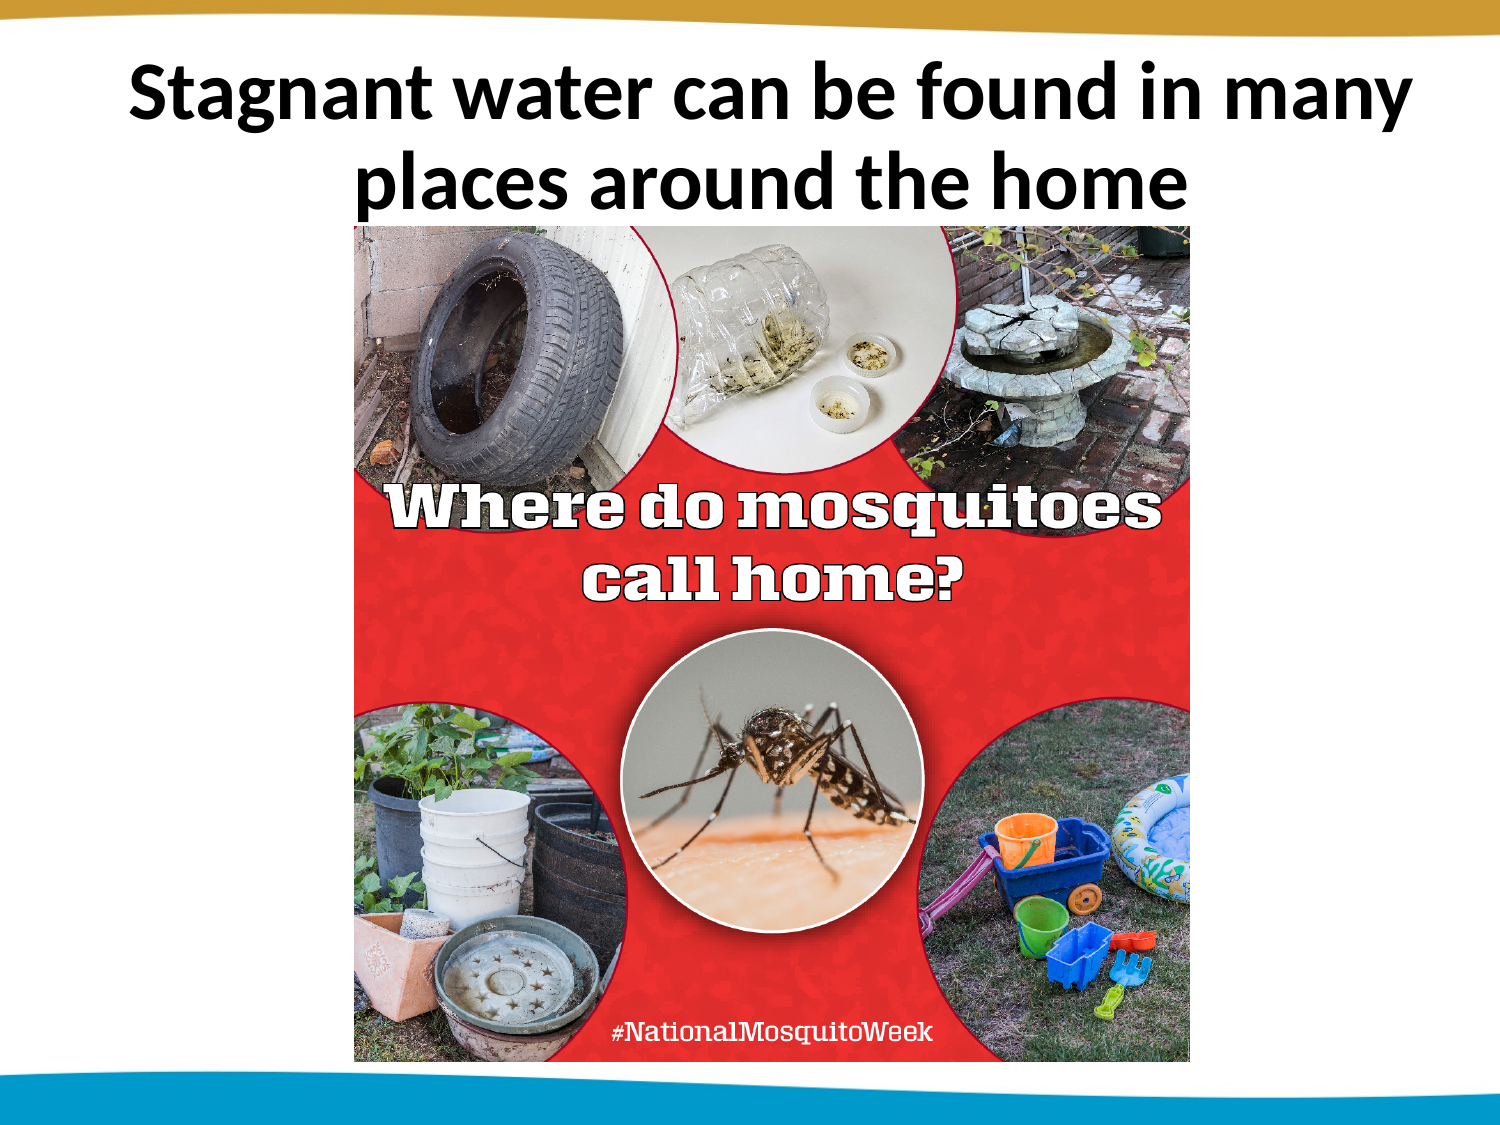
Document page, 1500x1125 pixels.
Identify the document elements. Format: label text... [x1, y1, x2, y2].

text_box Stagnant water can be found in many places around the home [71, 50, 1472, 225]
picture [0, 0, 1500, 1098]
